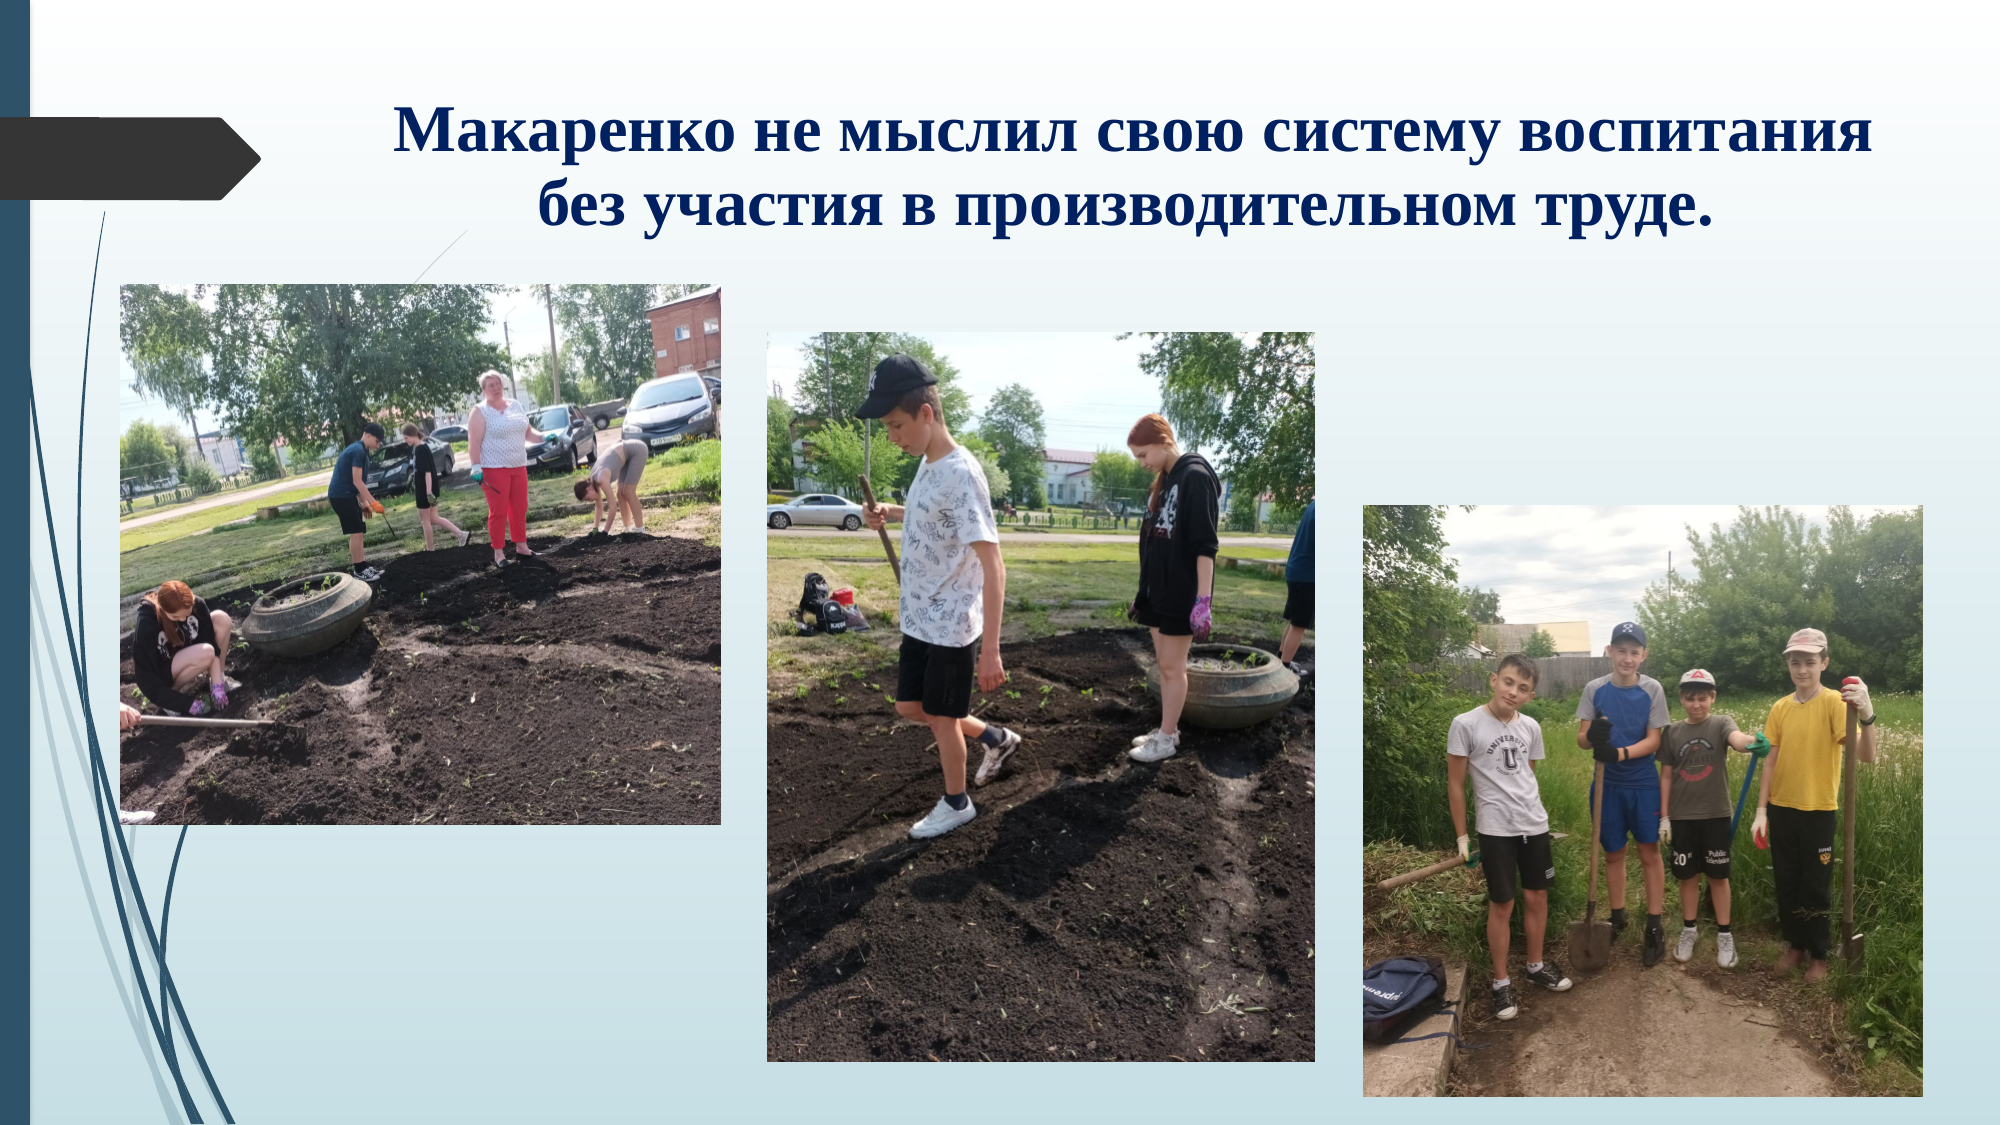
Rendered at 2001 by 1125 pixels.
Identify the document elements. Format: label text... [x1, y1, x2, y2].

list Макаренко не мыслил свою систему воспитания без участия в производительном труде. [346, 84, 1923, 305]
picture [767, 332, 1315, 1063]
picture [1363, 504, 1923, 1098]
picture [119, 284, 721, 825]
